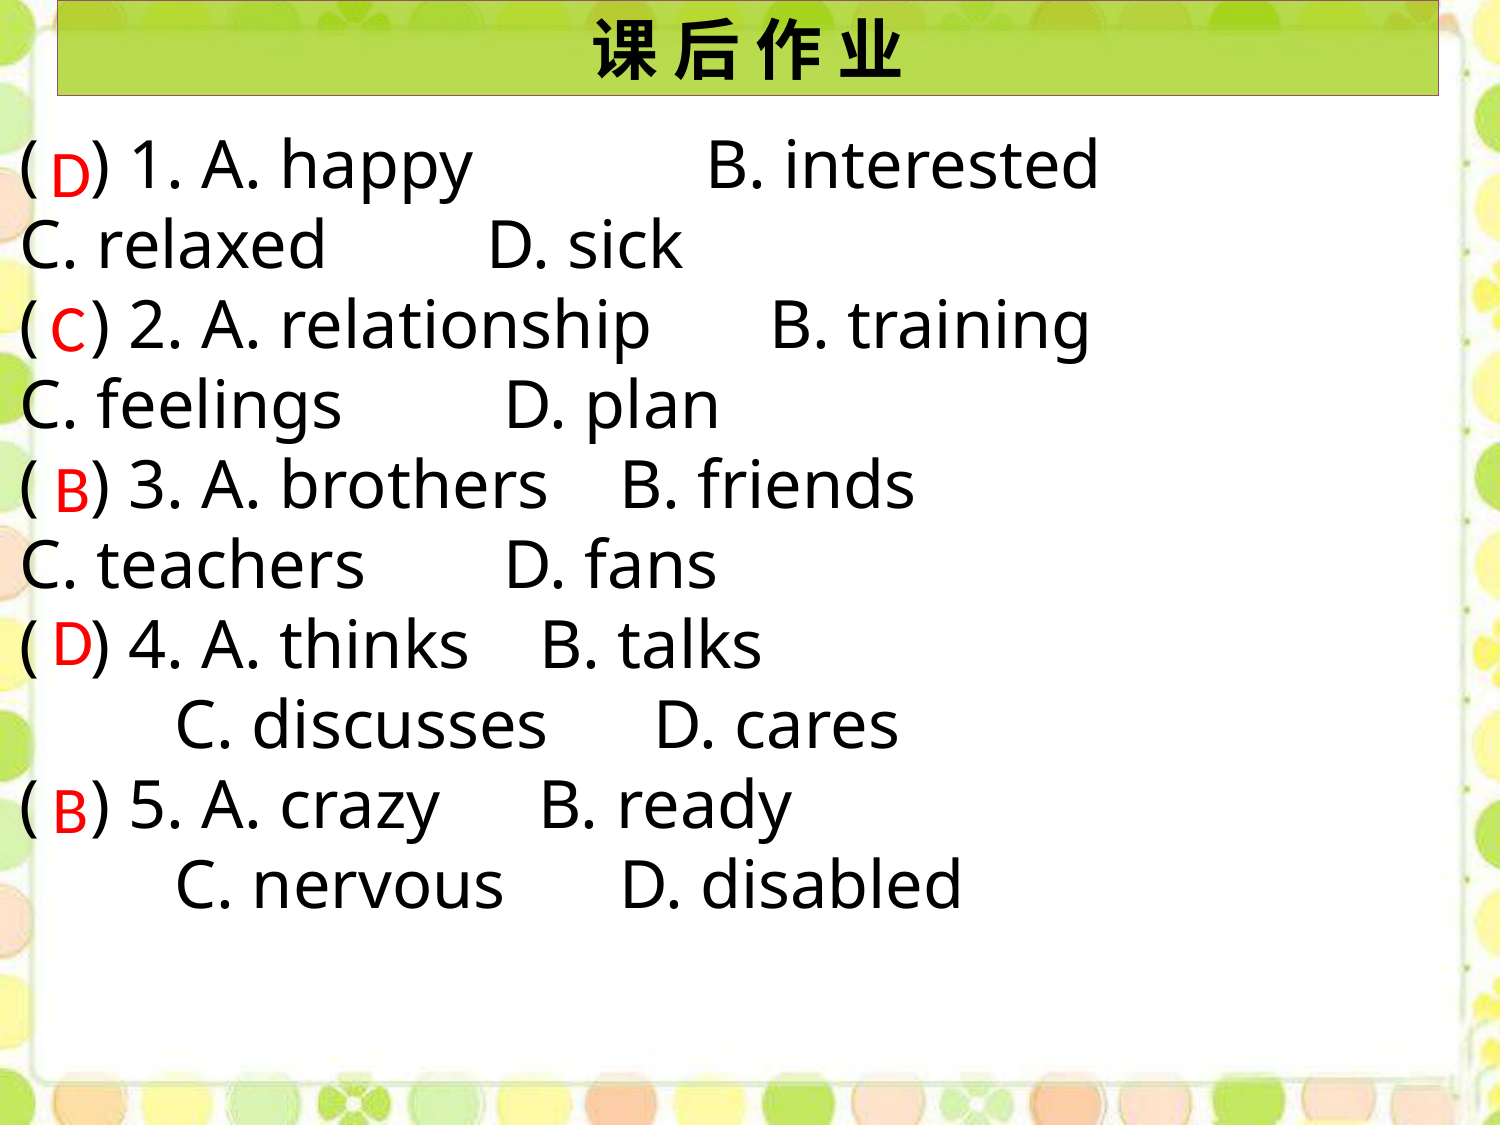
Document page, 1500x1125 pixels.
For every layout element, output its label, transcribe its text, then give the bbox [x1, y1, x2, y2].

text_box C [34, 277, 121, 374]
picture [0, 0, 1500, 1125]
text_box B [38, 759, 118, 855]
text_box D [37, 590, 116, 686]
text_box D [35, 123, 116, 218]
text_box 课 后 作 业 [57, 0, 1439, 96]
text_box ( ) 1. A. happy B. interested C. relaxed D. sick ( ) 2. A. relationship B. training C. feelings D. plan ( ) 3. A. brothers B. friends C. teachers D. fans ( ) 4. A. thinks B. talks C. discusses D. cares ( ) 5. A. crazy B. ready C. nervous D. disabled [4, 114, 1498, 929]
text_box B [40, 437, 116, 533]
